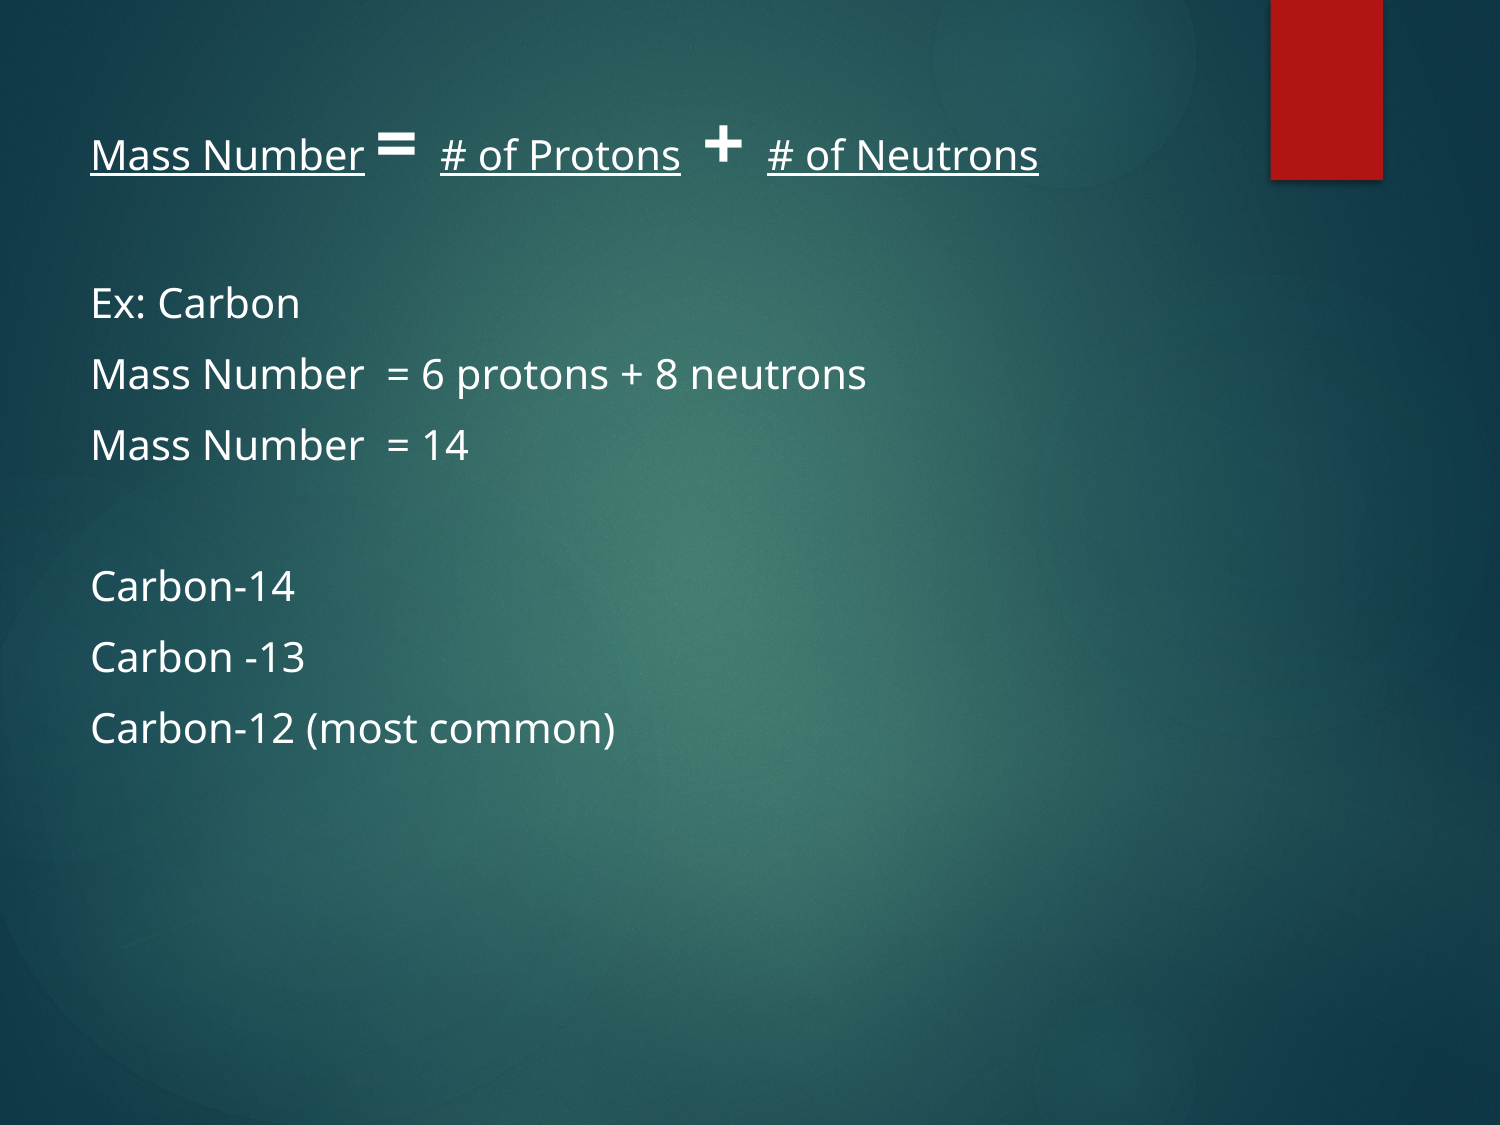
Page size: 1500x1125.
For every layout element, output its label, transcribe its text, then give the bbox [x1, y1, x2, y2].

list Mass Number = # of Protons + # of Neutrons Ex: Carbon Mass Number = 6 protons + 8 neutrons Mass Number = 14 Carbon-14 Carbon -13 Carbon-12 (most common) [75, 87, 1425, 1005]
